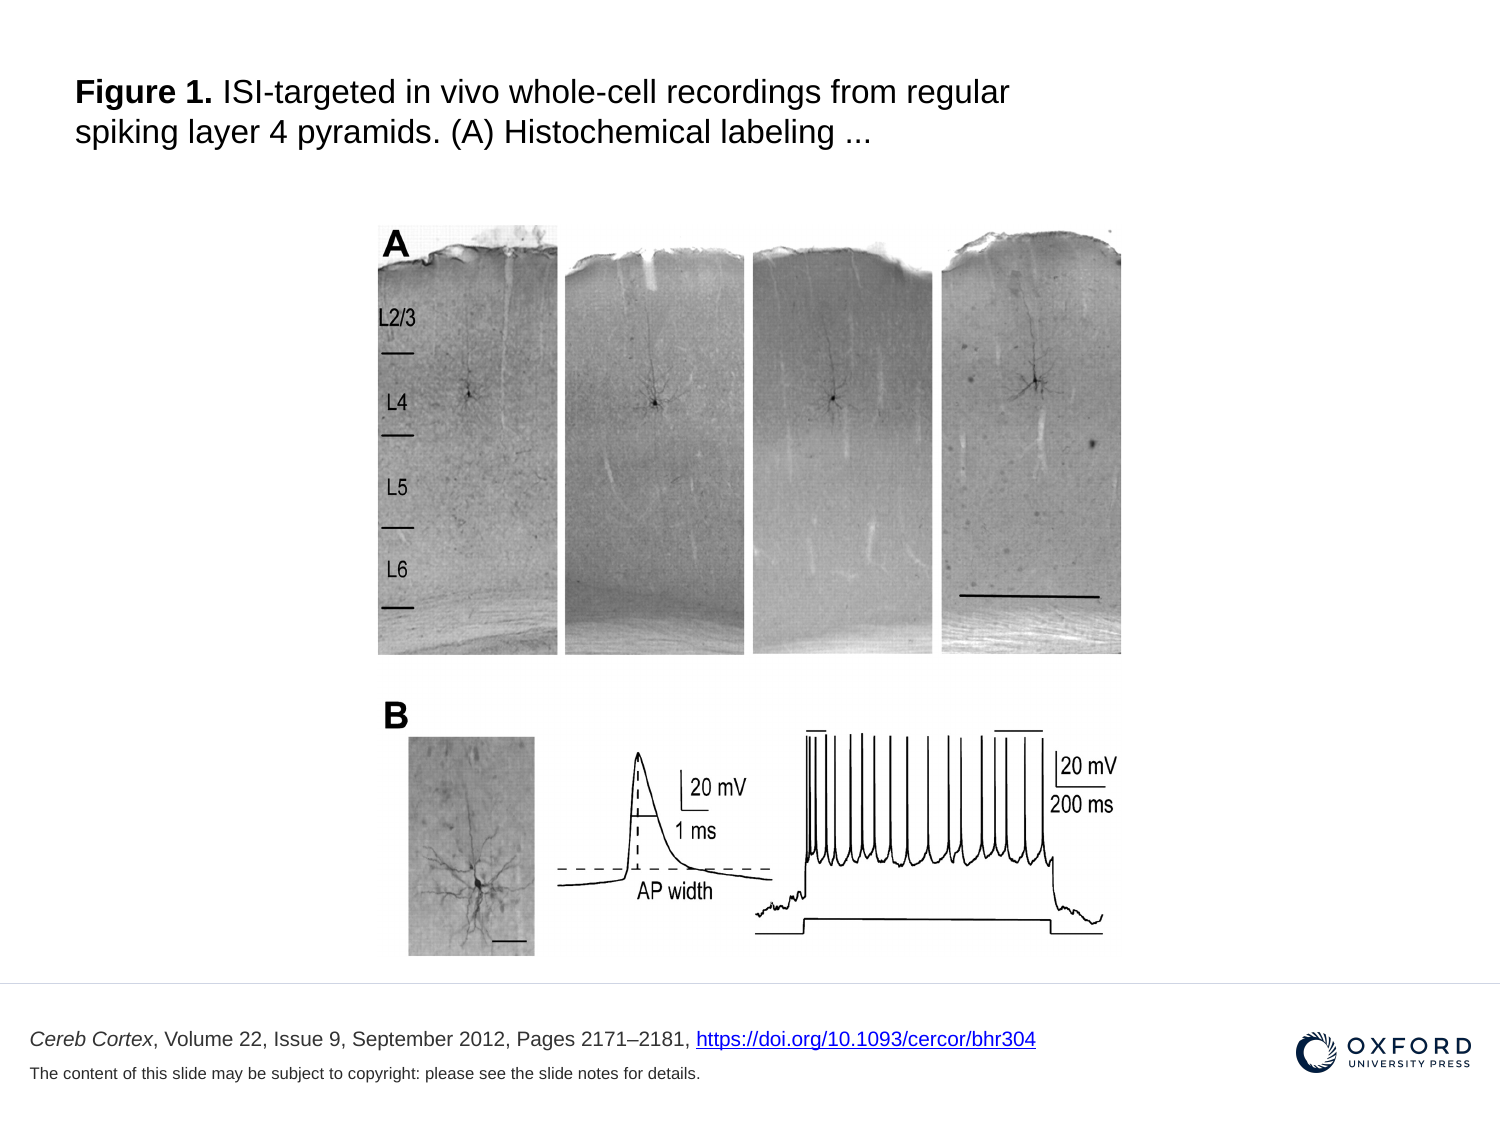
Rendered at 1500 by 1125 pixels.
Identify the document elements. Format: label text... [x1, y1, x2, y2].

footer Cereb Cortex, Volume 22, Issue 9, September 2012, Pages 2171–2181, https://doi.org/10.1093/cercor/bhr304 The content of this slide may be subject to copyright: please see the slide notes for details. [0, 983, 1260, 1125]
picture [1296, 1032, 1471, 1073]
title Figure 1. ISI-targeted in vivo whole-cell recordings from regular spiking layer 4 pyramids. (A) Histochemical labeling ... [75, 69, 1078, 171]
picture [376, 224, 1122, 957]
